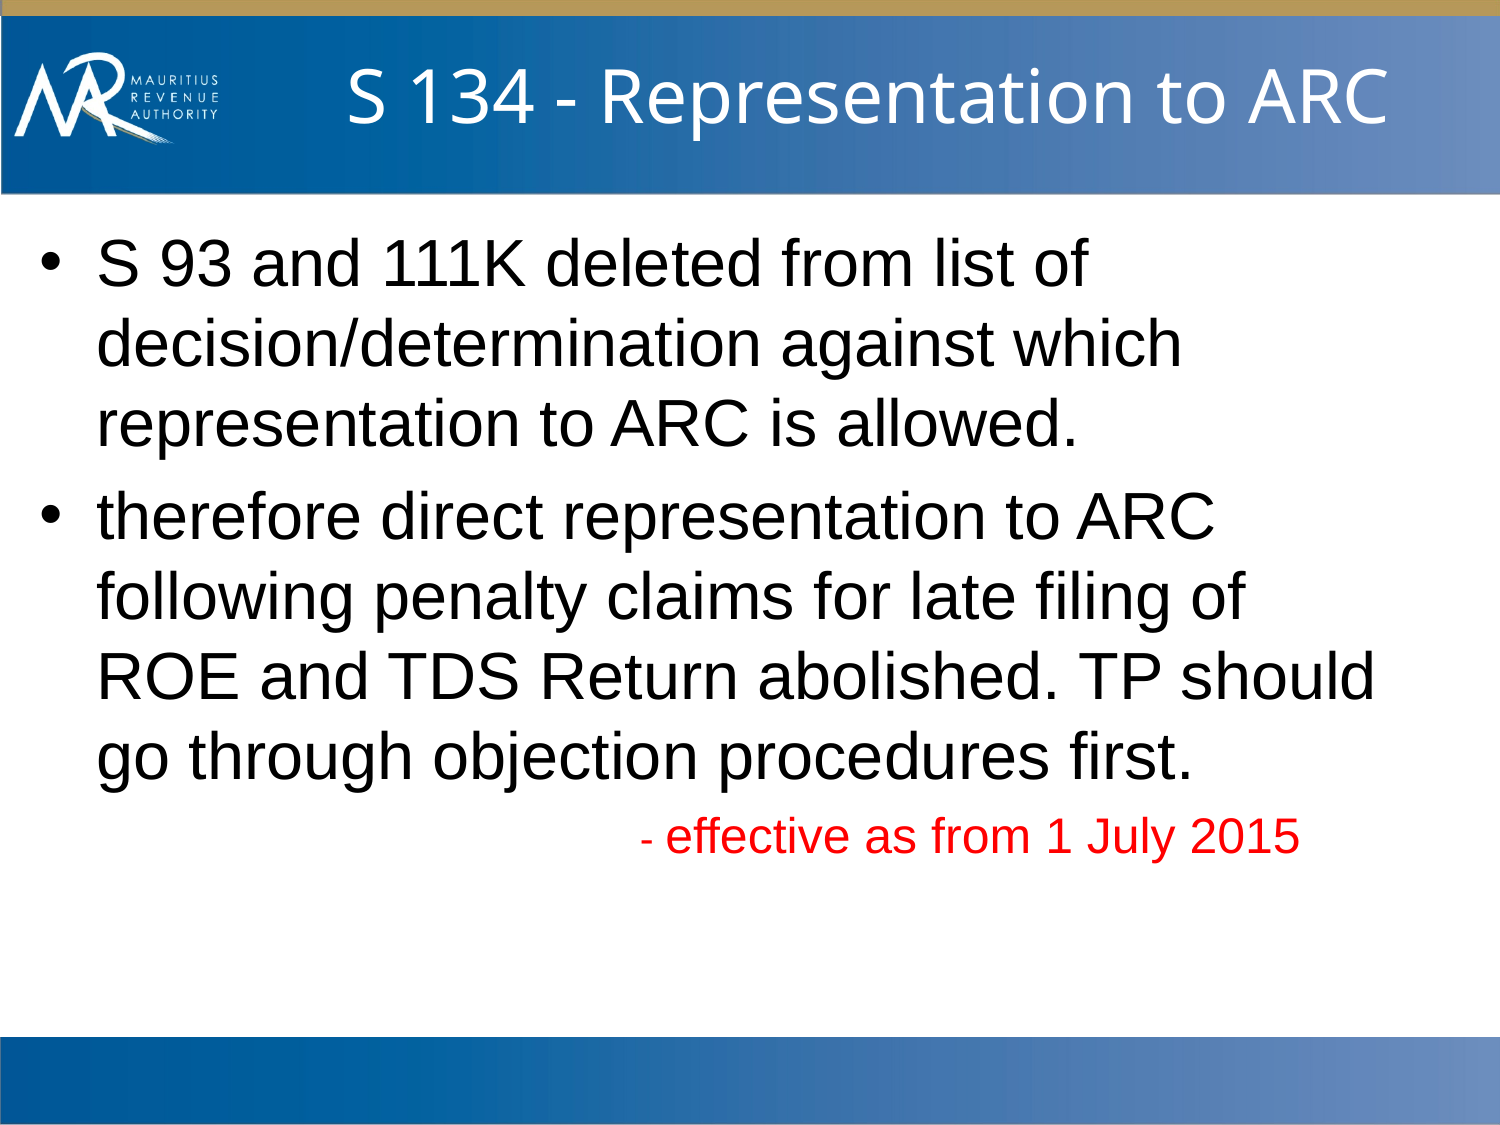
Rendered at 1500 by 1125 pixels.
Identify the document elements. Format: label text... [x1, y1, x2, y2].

list S 93 and 111K deleted from list of decision/determination against which representation to ARC is allowed. therefore direct representation to ARC following penalty claims for late filing of ROE and TDS Return abolished. TP should go through objection procedures first. - effective as from 1 July 2015 [24, 212, 1438, 963]
title S 134 - Representation to ARC [237, 0, 1500, 188]
picture [0, 1037, 1500, 1125]
picture [0, 0, 1500, 195]
